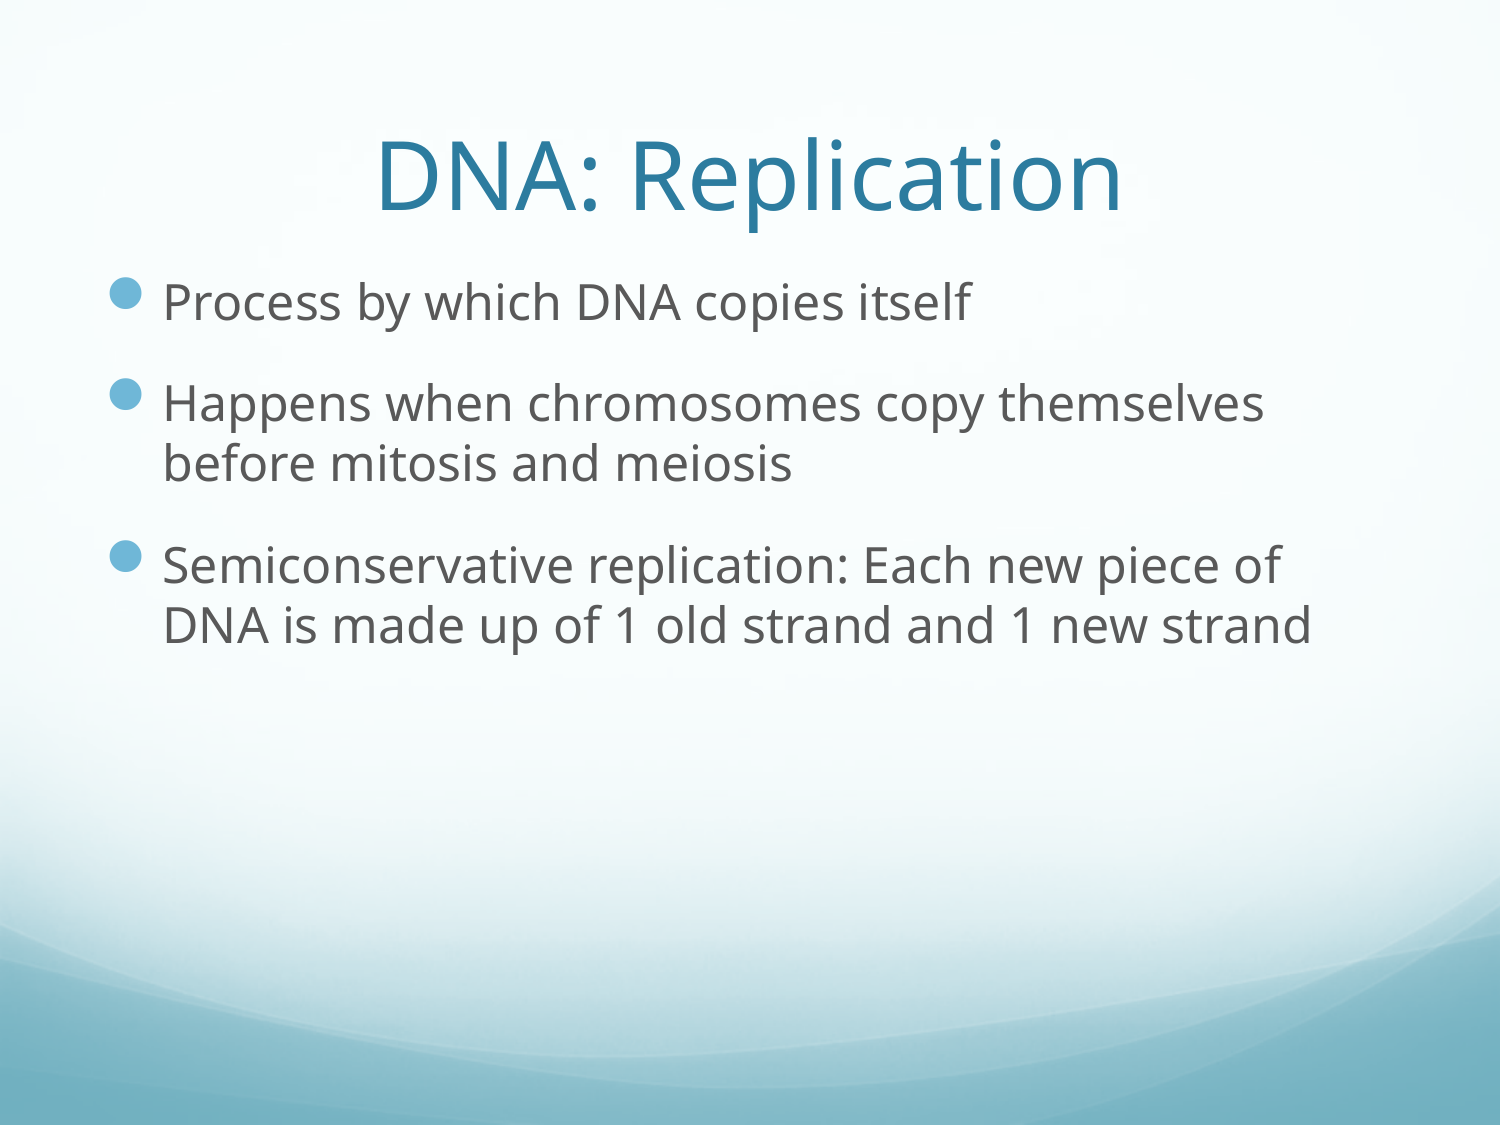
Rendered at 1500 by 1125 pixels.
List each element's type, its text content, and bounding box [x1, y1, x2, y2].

list Process by which DNA copies itself Happens when chromosomes copy themselves before mitosis and meiosis Semiconservative replication: Each new piece of DNA is made up of 1 old strand and 1 new strand [90, 262, 1410, 975]
title DNA: Replication [90, 17, 1410, 237]
